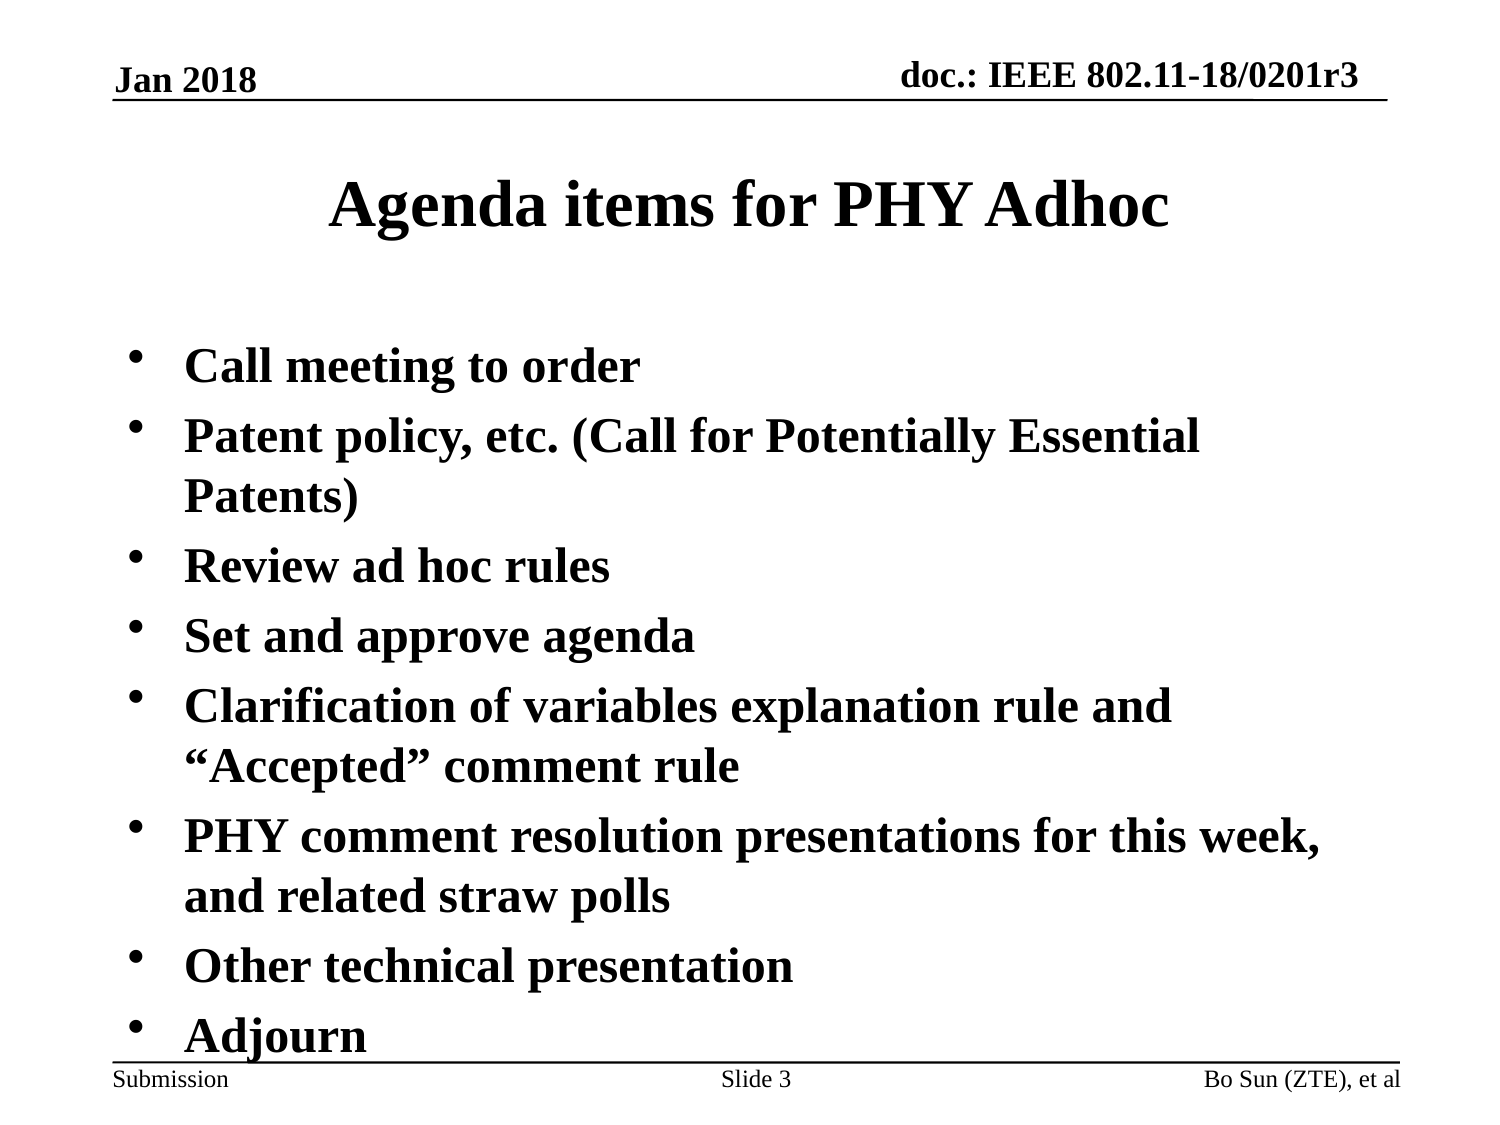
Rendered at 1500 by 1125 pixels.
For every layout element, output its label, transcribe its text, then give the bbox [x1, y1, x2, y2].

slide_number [114, 54, 259, 101]
list Call meeting to order Patent policy, etc. (Call for Potentially Essential Patents) Review ad hoc rules Set and approve agenda Clarification of variables explanation rule and “Accepted” comment rule PHY comment resolution presentations for this week, and related straw polls Other technical presentation Adjourn [112, 324, 1388, 1000]
slide_number Slide 3 [712, 1061, 800, 1093]
footer Bo Sun (ZTE), et al [1200, 1061, 1402, 1093]
title Agenda items for PHY Adhoc [112, 112, 1388, 288]
